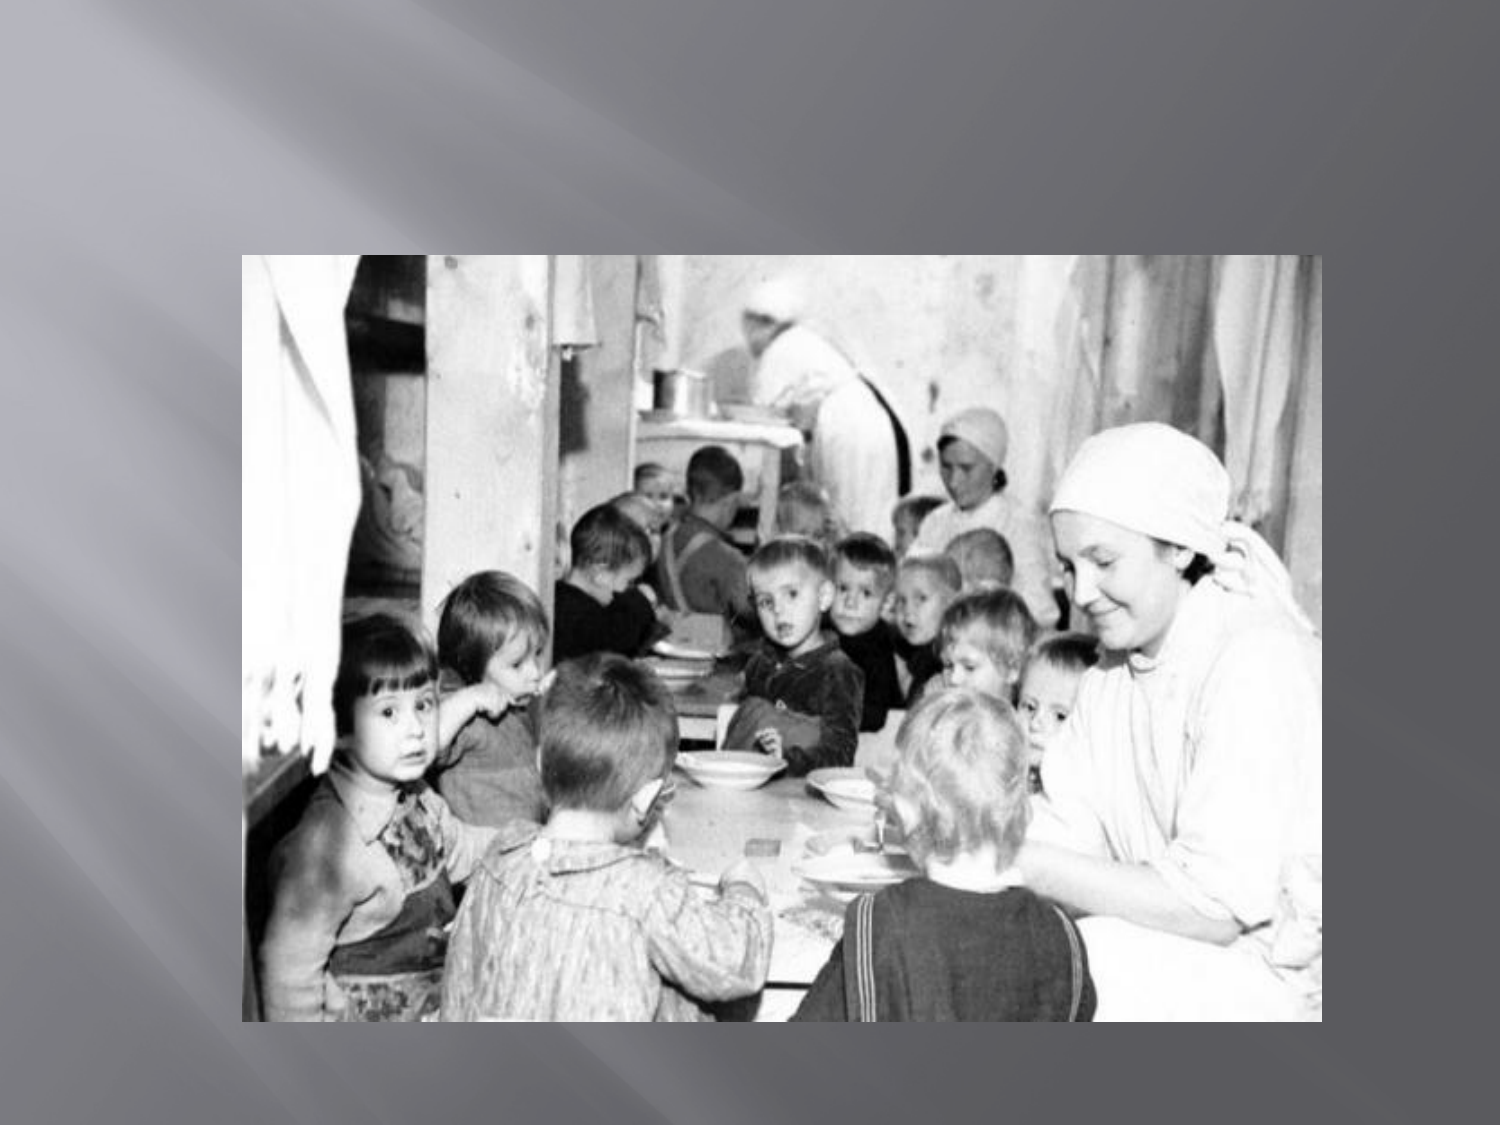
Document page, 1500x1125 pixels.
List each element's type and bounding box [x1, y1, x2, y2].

picture [241, 255, 1322, 1022]
